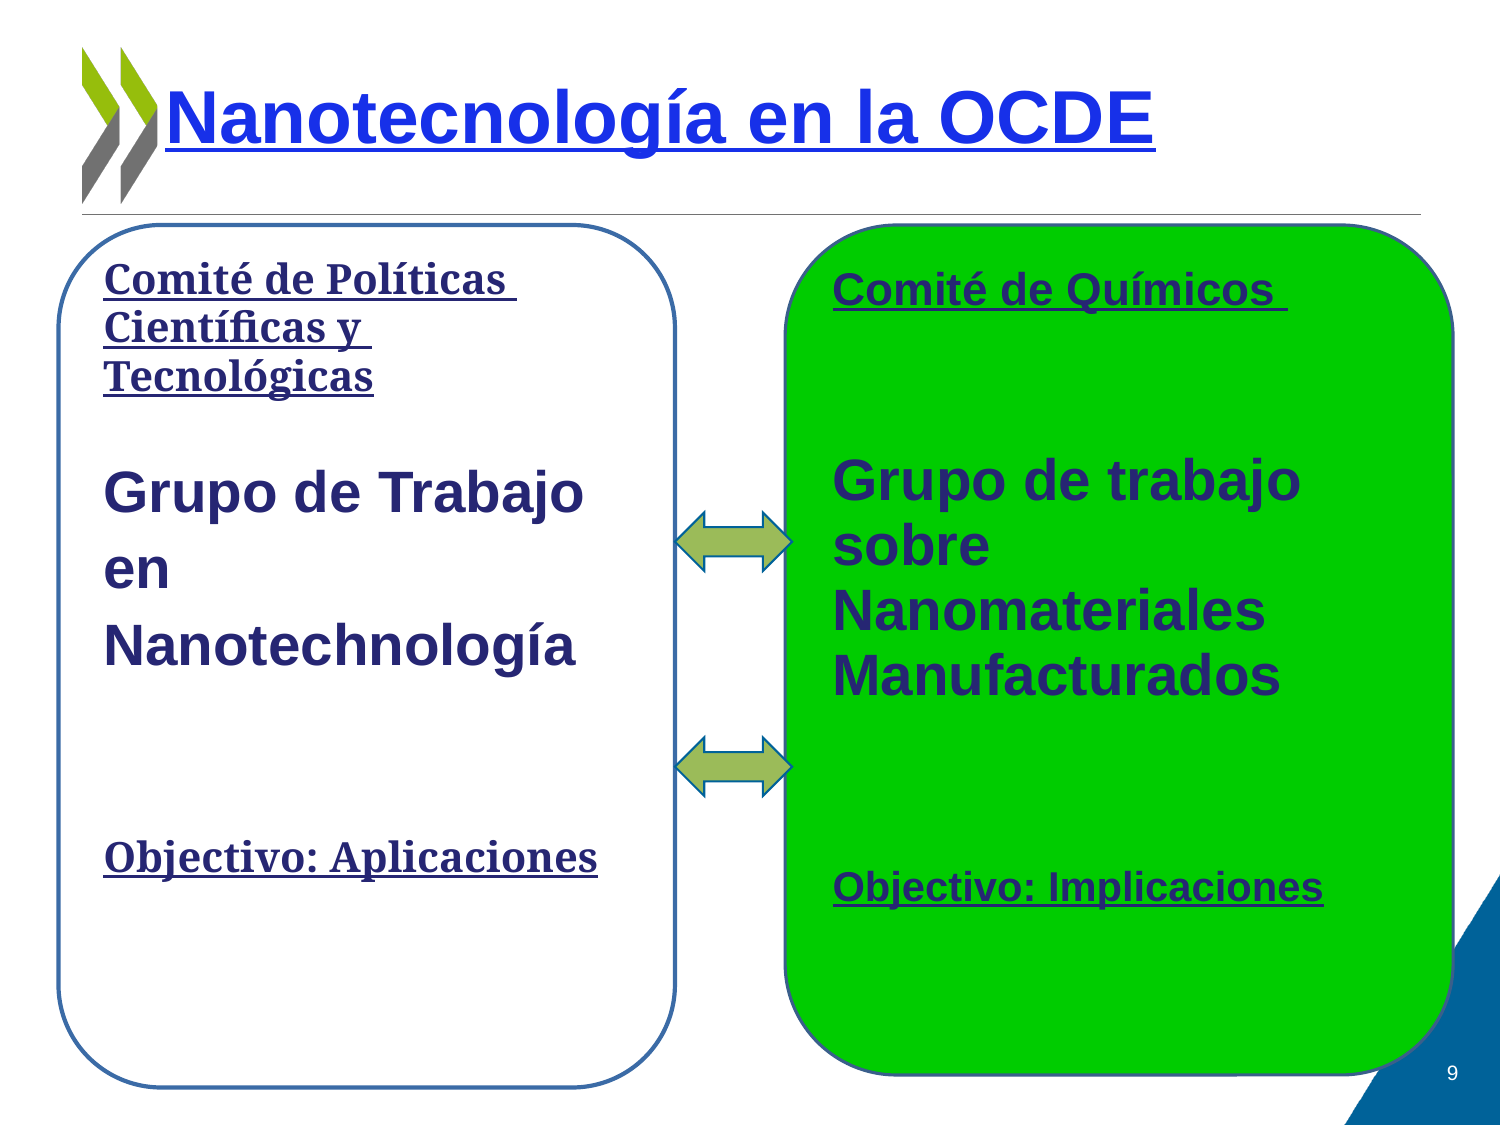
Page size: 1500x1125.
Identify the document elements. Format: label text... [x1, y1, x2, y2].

text_box [674, 737, 793, 797]
text_box Comité de Químicos Grupo de trabajo sobre Nanomateriales Manufacturados Objectivo: Implicaciones [783, 223, 1455, 1077]
picture [1344, 874, 1500, 1125]
title Nanotecnología en la OCDE [150, 37, 1500, 190]
text_box [674, 512, 793, 572]
text_box Comité de Políticas Científicas y Tecnológicas Grupo de Trabajo en Nanotechnología Objectivo: Aplicaciones [58, 224, 675, 1088]
slide_number 9 [1417, 1051, 1474, 1092]
